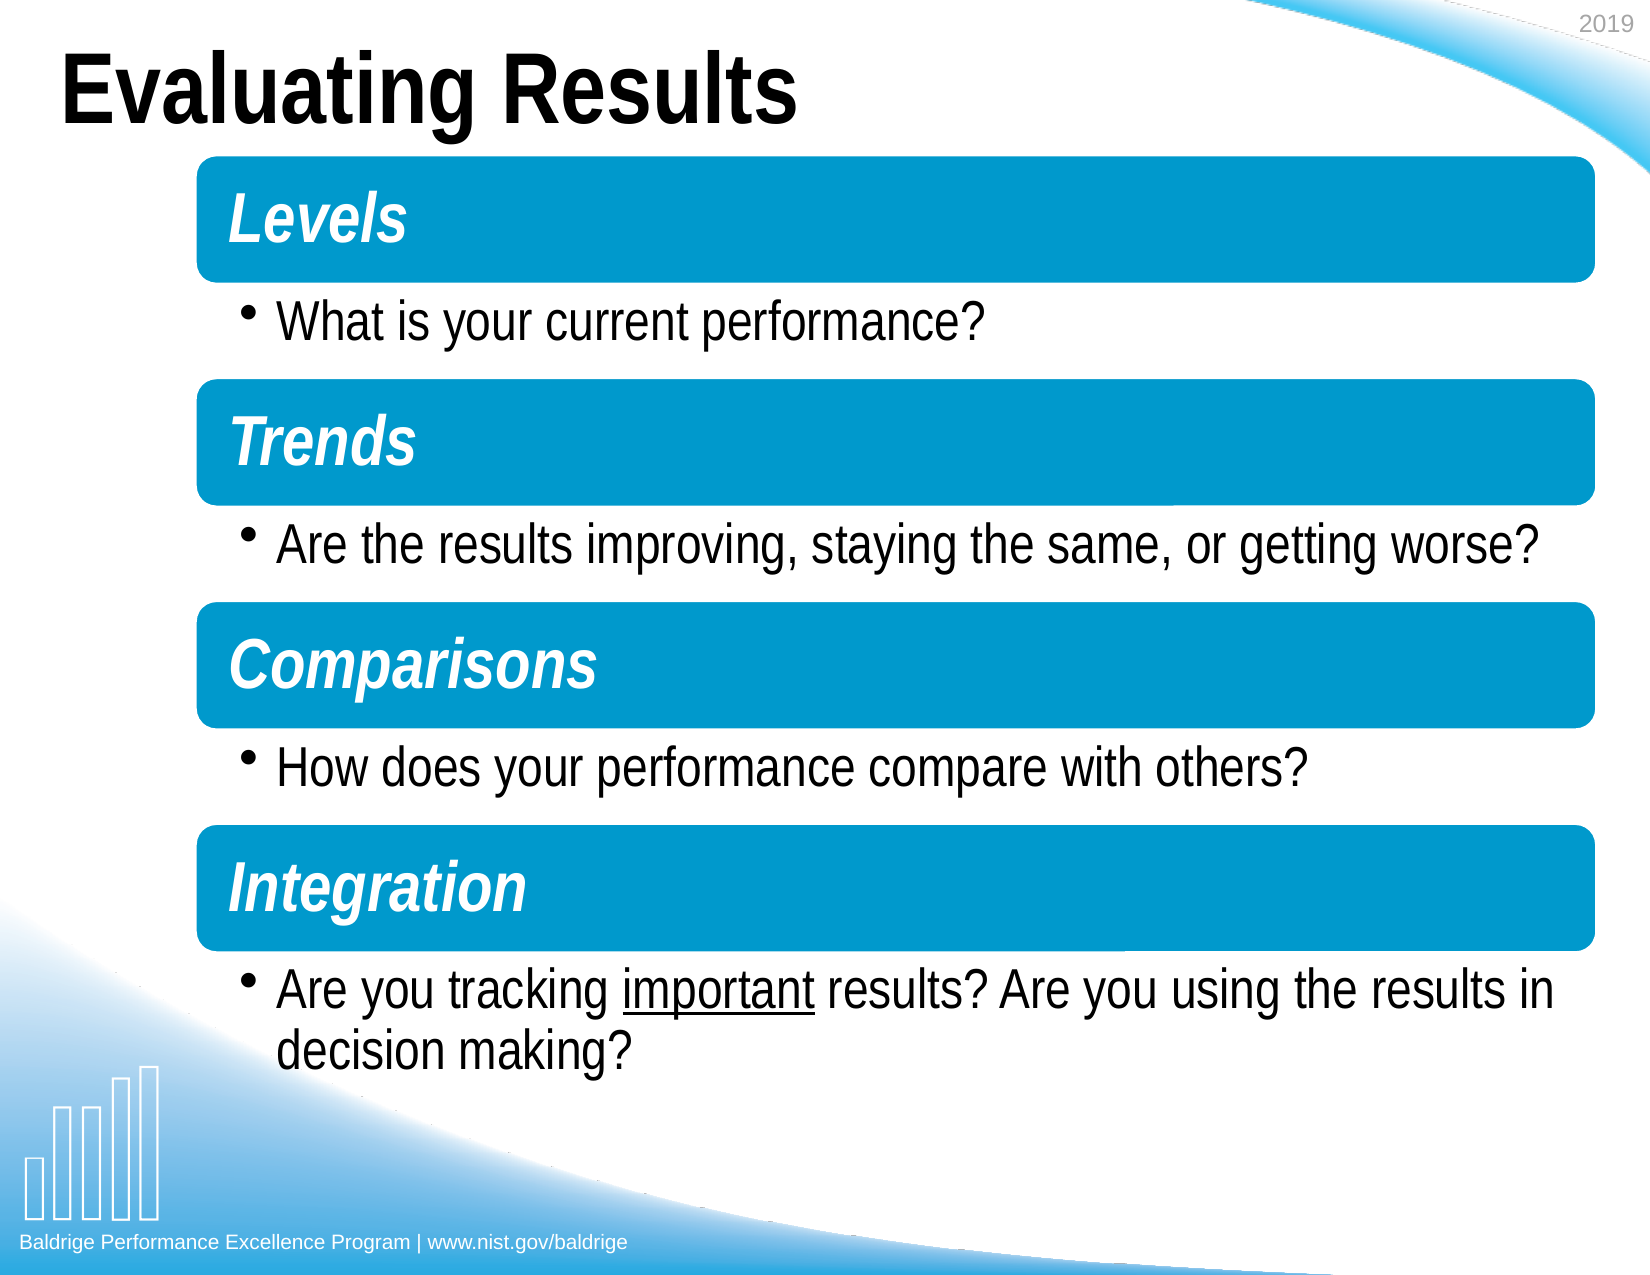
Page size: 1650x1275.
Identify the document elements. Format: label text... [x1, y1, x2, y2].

title Evaluating Results [45, 14, 1506, 153]
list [194, 147, 1598, 1094]
